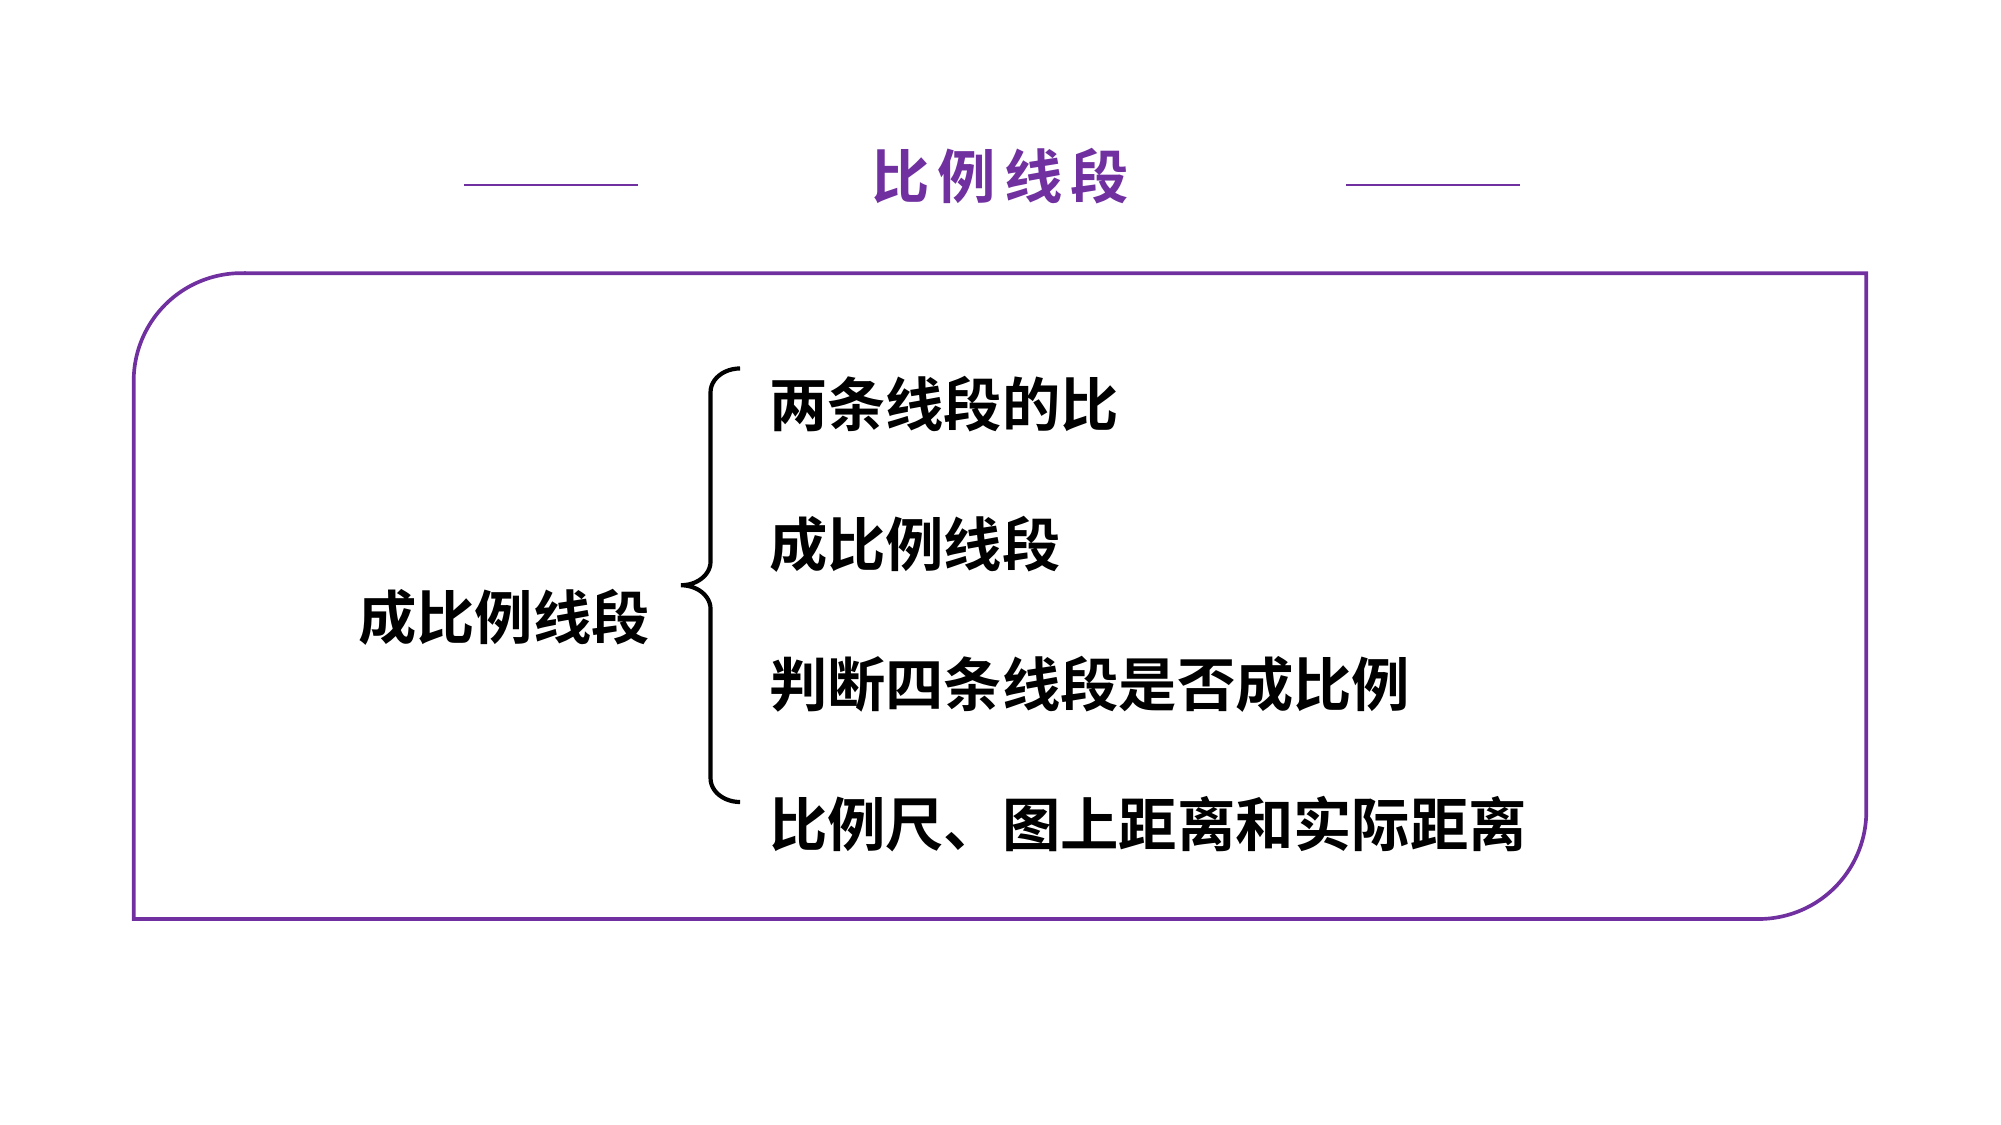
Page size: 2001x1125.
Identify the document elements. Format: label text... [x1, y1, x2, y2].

text_box 比例线段 [605, 127, 1395, 223]
text_box 成比例线段 [343, 504, 665, 659]
text_box 两条线段的比 成比例线段 判断四条线段是否成比例 比例尺、图上距离和实际距离 [754, 290, 1542, 866]
text_box [680, 367, 741, 804]
text_box [132, 272, 1868, 921]
